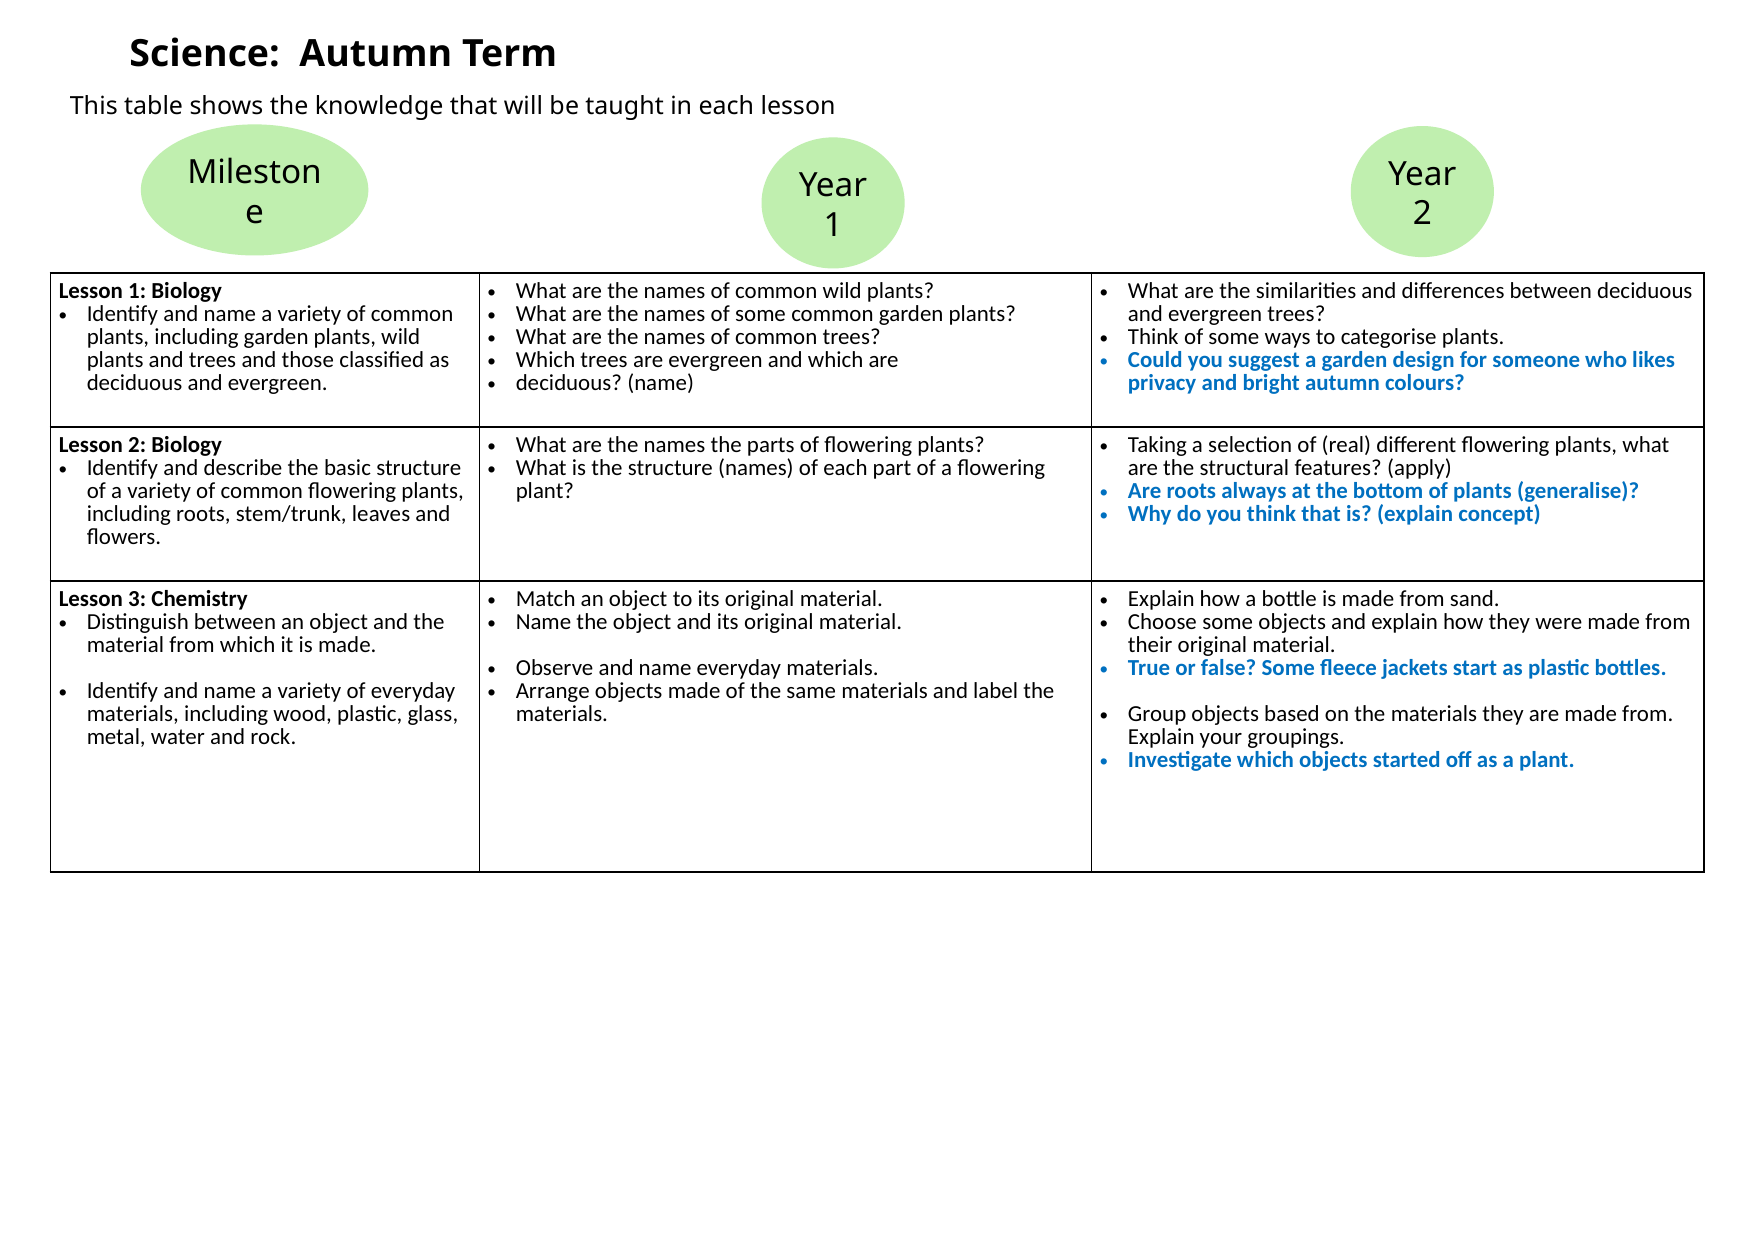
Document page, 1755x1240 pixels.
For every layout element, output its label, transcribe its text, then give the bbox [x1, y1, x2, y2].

table_cell Taking a selection of (real) different flowering plants, what are the structural features? (apply) Are roots always at the bottom of plants (generalise)? Why do you think that is? (explain concept) [1092, 428, 1703, 580]
text_box This table shows the knowledge that will be taught in each lesson [63, 83, 1629, 127]
table_cell What are the names the parts of flowering plants? What is the structure (names) of each part of a flowering plant? [480, 428, 1091, 580]
text_box Science: Autumn Term [122, 22, 564, 81]
table_header Lesson 1: Biology Identify and name a variety of common plants, including garden plants, wild plants and trees and those classified as deciduous and evergreen. [51, 274, 479, 426]
text_box Year 1 [761, 137, 905, 269]
table_cell Lesson 2: Biology Identify and describe the basic structure of a variety of common flowering plants, including roots, stem/trunk, leaves and flowers. [51, 428, 479, 580]
table_cell Match an object to its original material. Name the object and its original material. Observe and name everyday materials. Arrange objects made of the same materials and label the materials. [480, 582, 1091, 871]
table_header What are the names of common wild plants? What are the names of some common garden plants? What are the names of common trees? Which trees are evergreen and which are deciduous? (name) [480, 274, 1091, 426]
text_box Year 2 [1350, 126, 1494, 258]
table_cell Explain how a bottle is made from sand. Choose some objects and explain how they were made from their original material. True or false? Some fleece jackets start as plastic bottles. Group objects based on the materials they are made from. Explain your groupings. Investigate which objects started off as a plant. [1092, 582, 1703, 871]
text_box Milestone [140, 124, 369, 256]
table_cell Lesson 3: Chemistry Distinguish between an object and the material from which it is made. Identify and name a variety of everyday materials, including wood, plastic, glass, metal, water and rock. [51, 582, 479, 871]
table_header What are the similarities and differences between deciduous and evergreen trees? Think of some ways to categorise plants. Could you suggest a garden design for someone who likes privacy and bright autumn colours? [1092, 274, 1703, 426]
